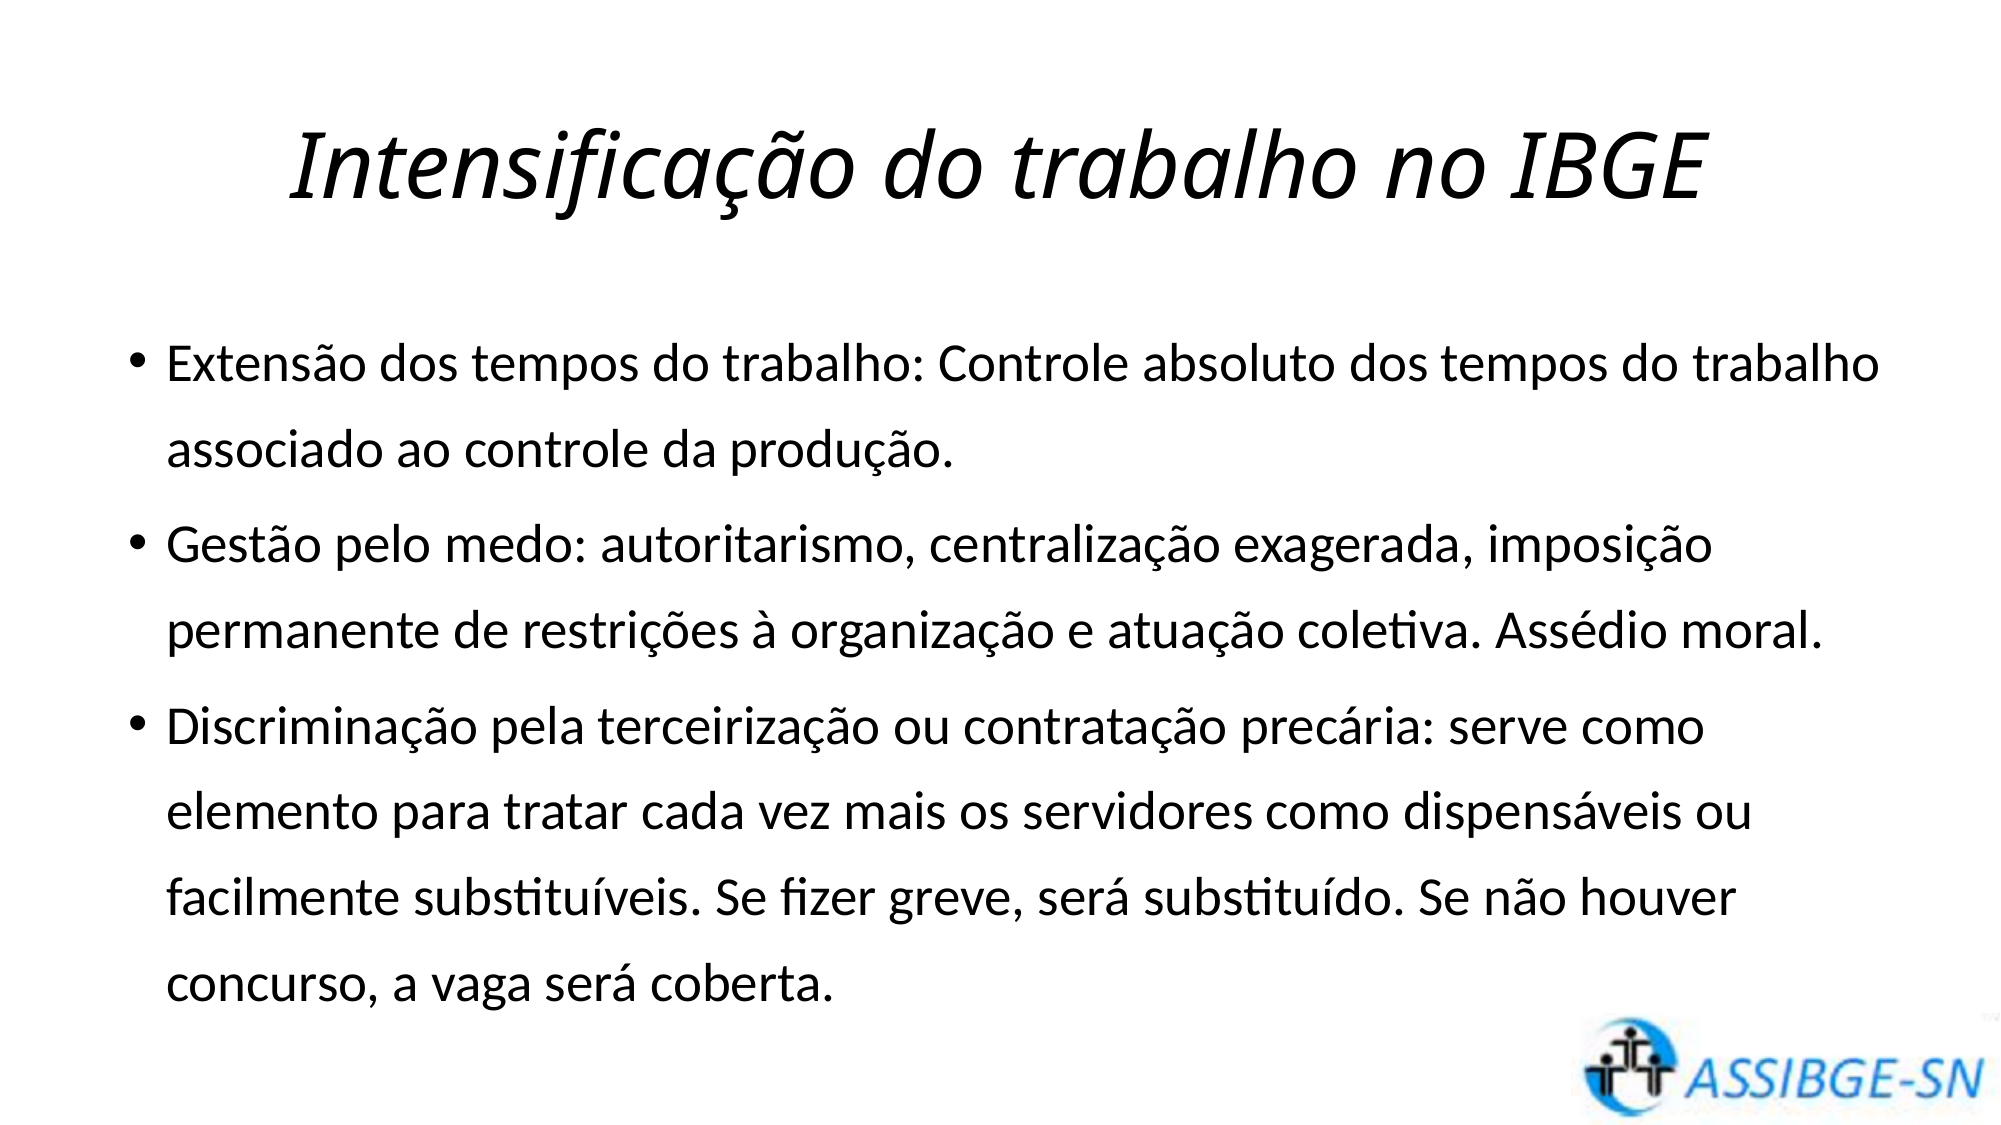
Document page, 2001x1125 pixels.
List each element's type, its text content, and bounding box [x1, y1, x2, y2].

list Extensão dos tempos do trabalho: Controle absoluto dos tempos do trabalho associado ao controle da produção. Gestão pelo medo: autoritarismo, centralização exagerada, imposição permanente de restrições à organização e atuação coletiva. Assédio moral. Discriminação pela terceirização ou contratação precária: serve como elemento para tratar cada vez mais os servidores como dispensáveis ou facilmente substituíveis. Se fizer greve, será substituído. Se não houver concurso, a vaga será coberta. [113, 299, 1925, 1032]
picture [1571, 1013, 2000, 1125]
title Intensificação do trabalho no IBGE [137, 59, 1863, 278]
